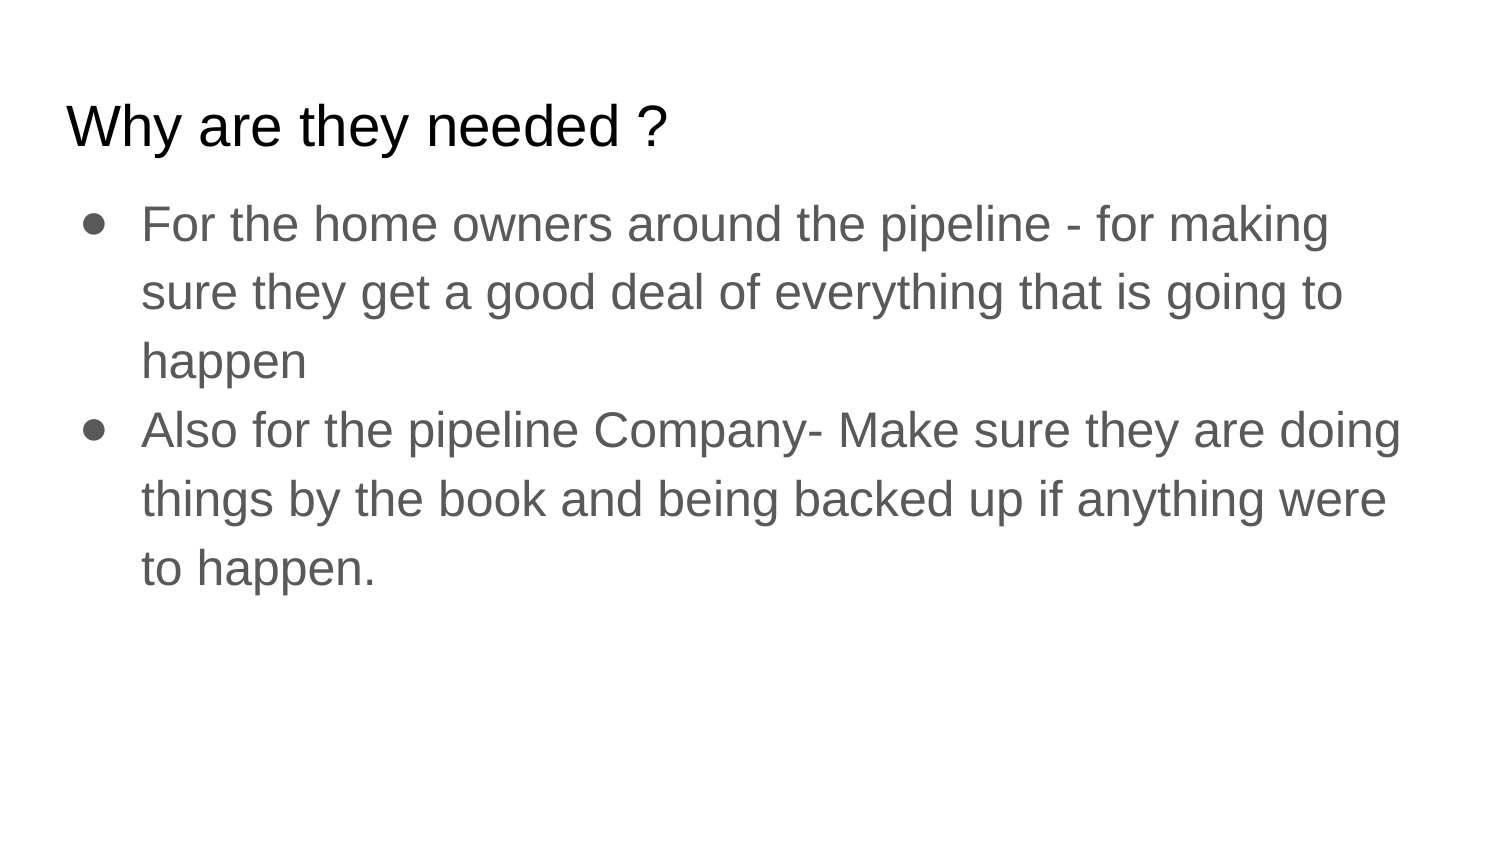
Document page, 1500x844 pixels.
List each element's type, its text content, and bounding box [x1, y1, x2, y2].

title Why are they needed ? [51, 72, 1449, 166]
list For the home owners around the pipeline - for making sure they get a good deal of everything that is going to happen Also for the pipeline Company- Make sure they are doing things by the book and being backed up if anything were to happen. [51, 166, 1449, 728]
